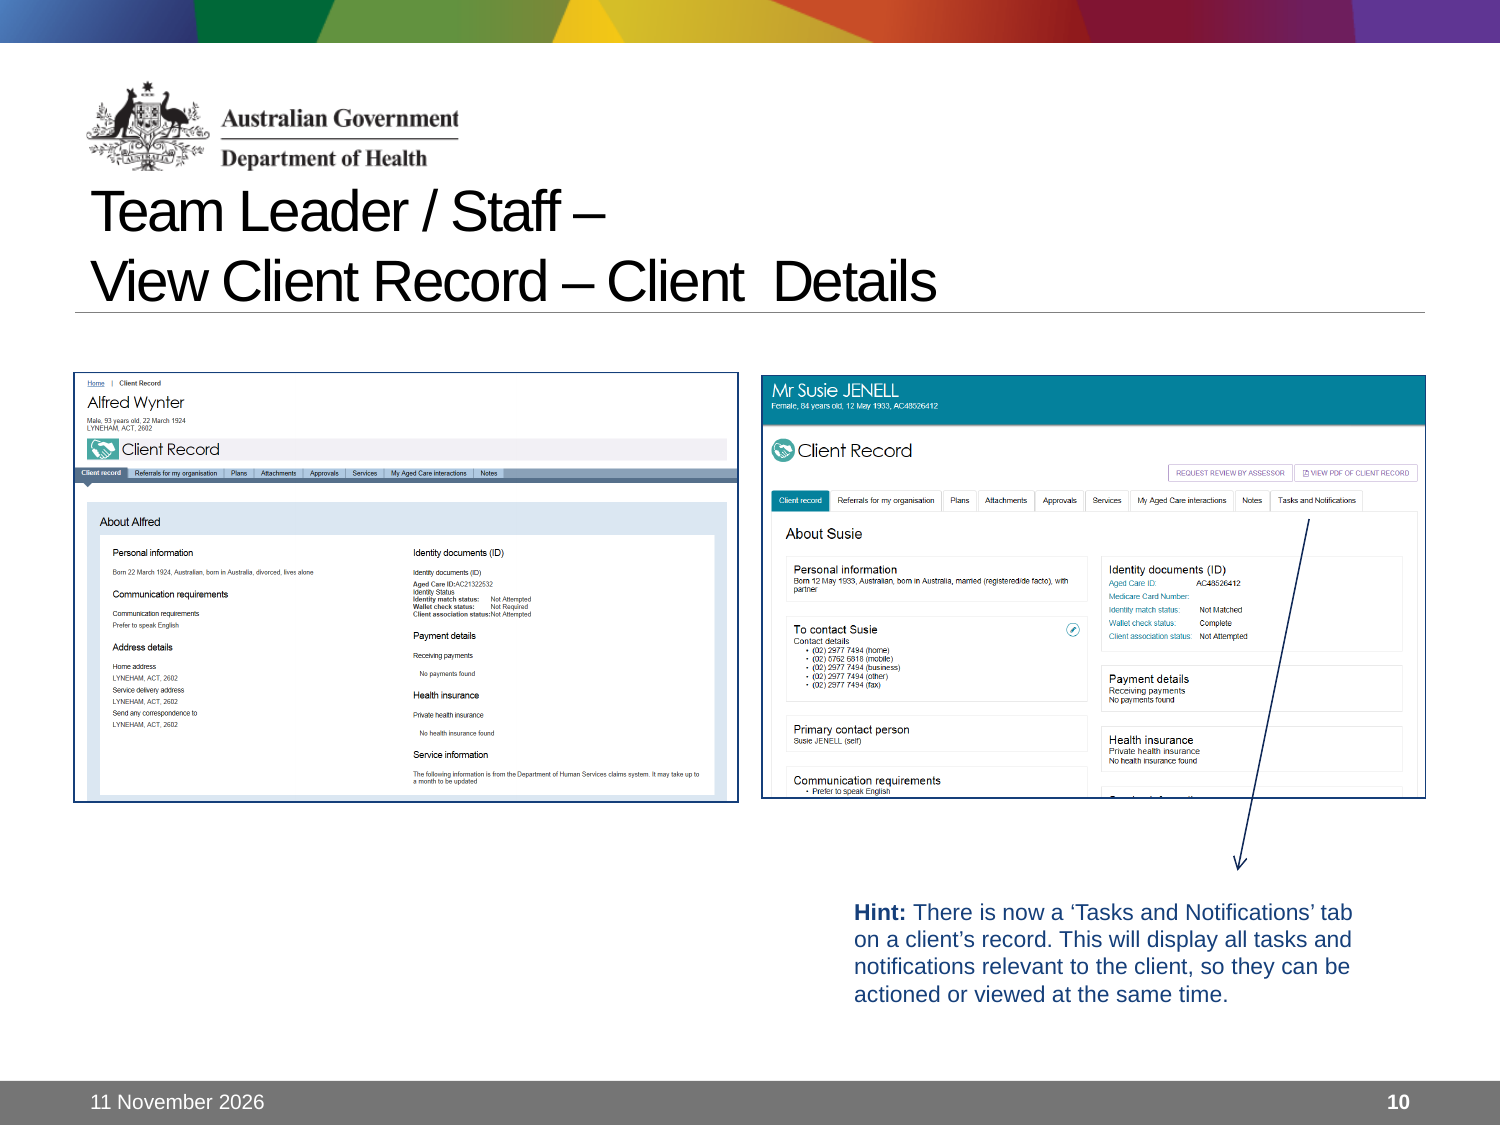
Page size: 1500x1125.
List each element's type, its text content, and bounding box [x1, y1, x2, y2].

footer [562, 1079, 1238, 1122]
slide_number 9 [1250, 1079, 1425, 1122]
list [762, 375, 1426, 798]
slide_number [75, 1079, 550, 1122]
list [74, 372, 738, 802]
picture [0, 0, 1500, 43]
text_box Hint: There is now a ‘Tasks and Notifications’ tab on a client’s record. This will display all tasks and notifications relevant to the client, so they can be actioned or viewed at the same time. [839, 889, 1389, 1015]
title Team Leader / Staff – View Client Record – Client Details [75, 158, 1457, 321]
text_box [1237, 518, 1310, 872]
